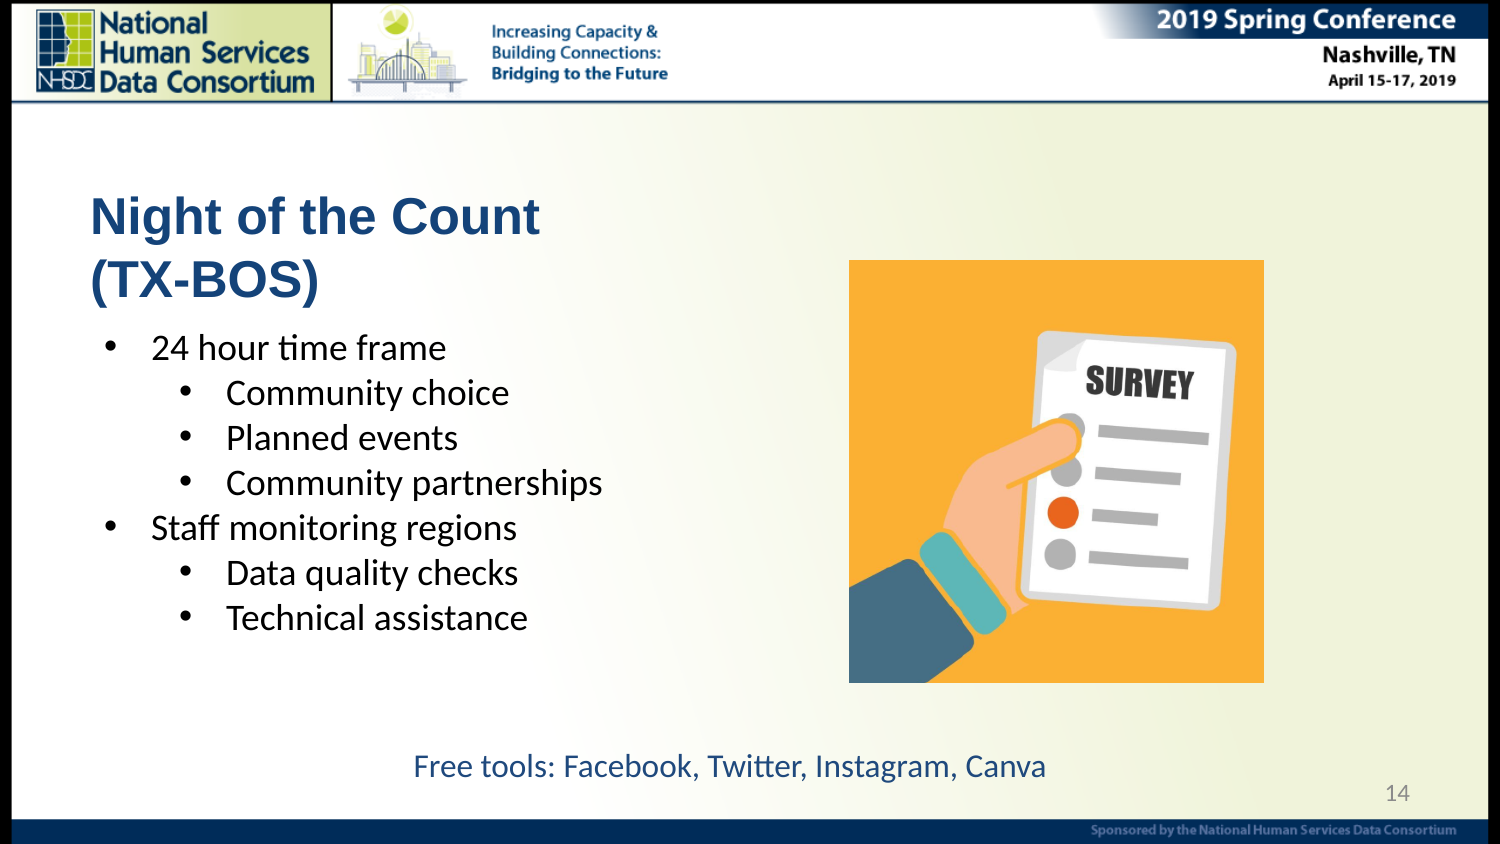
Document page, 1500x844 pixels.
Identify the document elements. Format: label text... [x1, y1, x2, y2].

picture [0, 0, 1500, 844]
text_box Free tools: Facebook, Twitter, Instagram, Canva [370, 736, 1091, 791]
text_box 24 hour time frame Community choice Planned events Community partnerships Staff monitoring regions Data quality checks Technical assistance [89, 315, 767, 781]
title Night of the Count (TX-BOS) [75, 174, 1425, 316]
slide_number 14 [1074, 769, 1425, 815]
